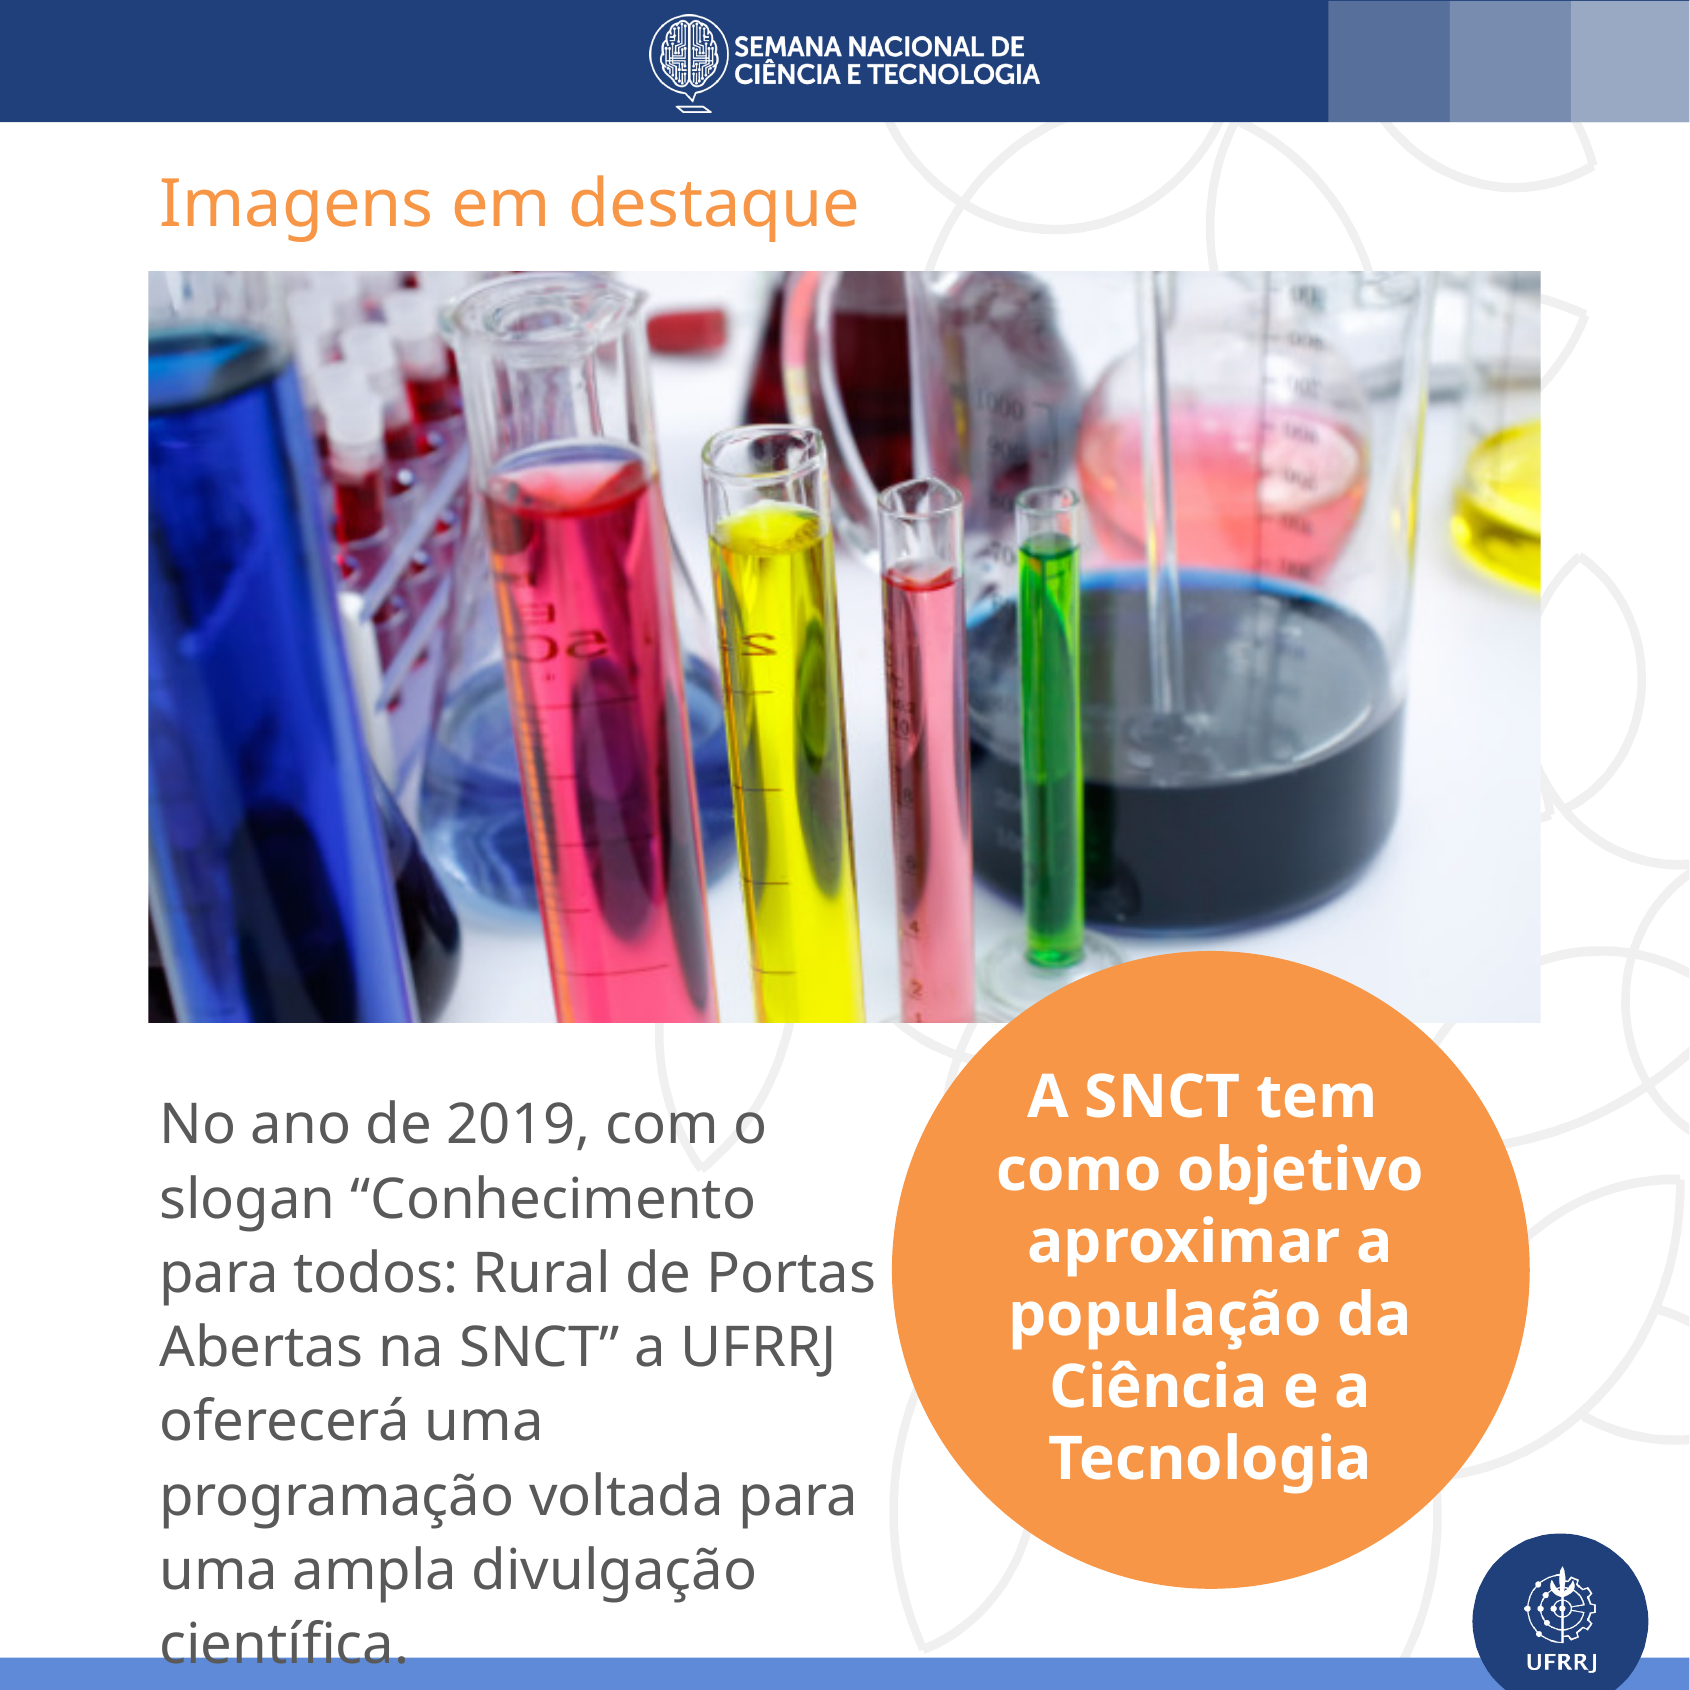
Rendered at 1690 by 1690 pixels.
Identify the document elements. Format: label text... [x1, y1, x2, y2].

picture [1524, 1565, 1596, 1673]
picture [148, 271, 1541, 1023]
list No ano de 2019, com o slogan “Conhecimento para todos: Rural de Portas Abertas na SNCT” a UFRRJ oferecerá uma programação voltada para uma ampla divulgação científica. [159, 1080, 881, 1672]
picture [649, 14, 1040, 113]
title Imagens em destaque [159, 159, 1530, 243]
text_box A SNCT tem como objetivo aproximar a população da Ciência e a Tecnologia [986, 1057, 1436, 1493]
text_box [889, 1032, 1532, 1591]
